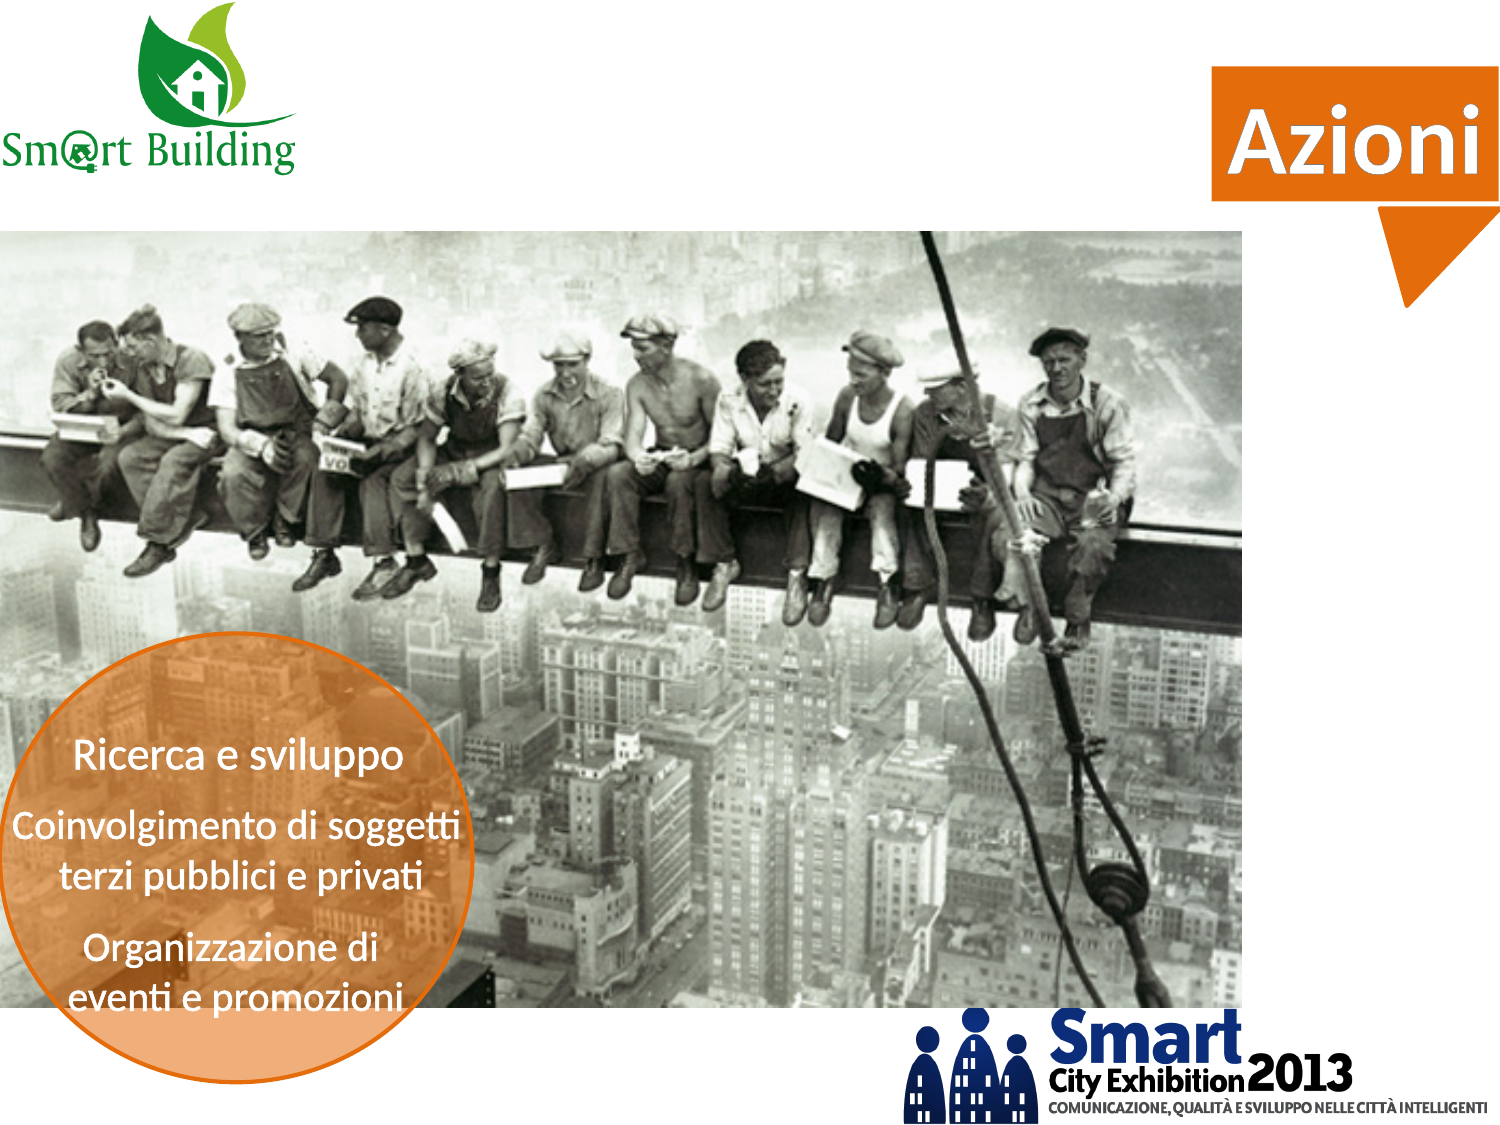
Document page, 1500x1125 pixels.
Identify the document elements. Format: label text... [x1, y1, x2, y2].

picture [0, 0, 299, 178]
picture [0, 231, 1500, 1125]
text_box [1377, 206, 1500, 308]
text_box Azioni [1211, 66, 1499, 202]
text_box Organizzazione di eventi e promozioni [42, 1016, 419, 1027]
text_box [77, 1027, 395, 1085]
